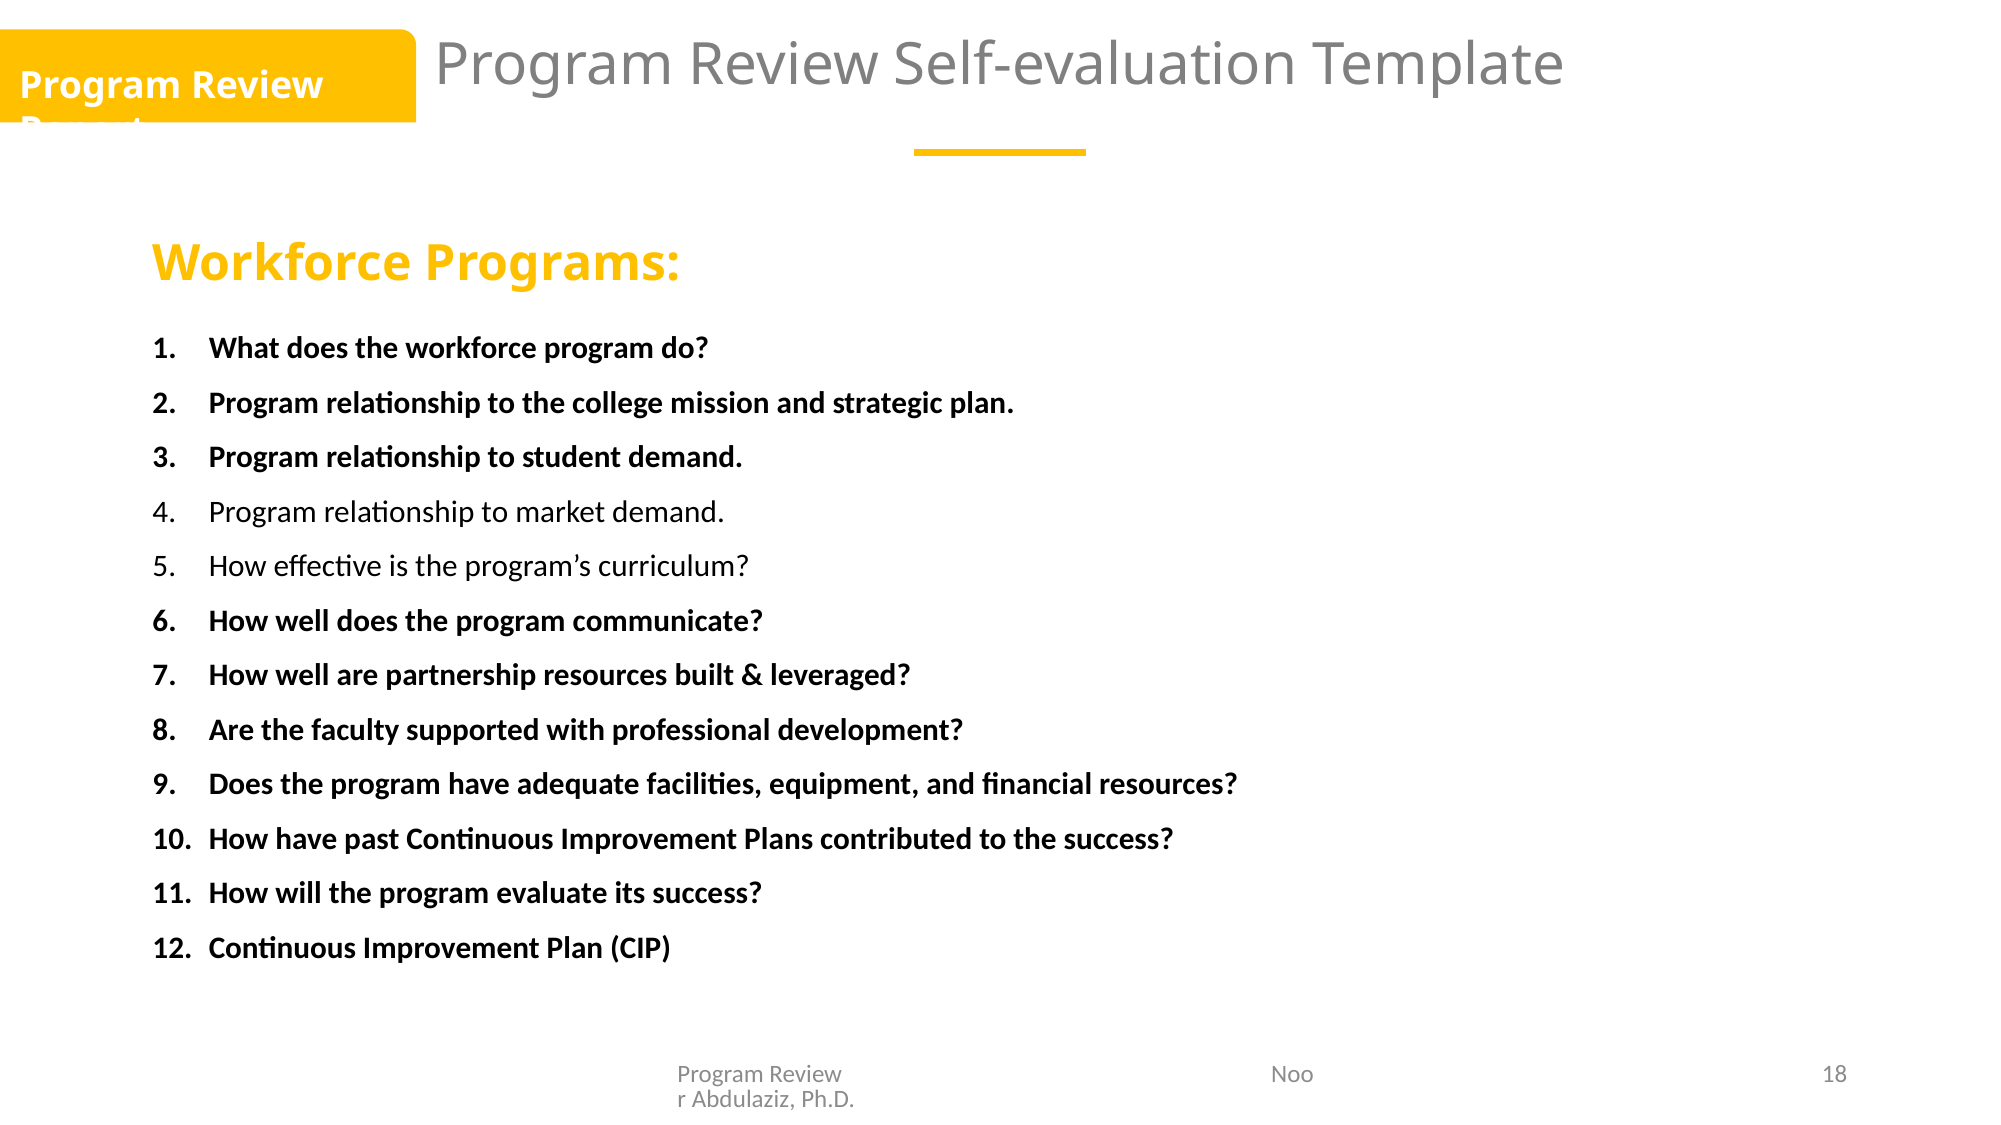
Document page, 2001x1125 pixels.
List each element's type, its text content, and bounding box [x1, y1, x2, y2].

list Workforce Programs: What does the workforce program do? Program relationship to the college mission and strategic plan. Program relationship to student demand. Program relationship to market demand. How effective is the program’s curriculum? How well does the program communicate? How well are partnership resources built & leveraged? Are the faculty supported with professional development? Does the program have adequate facilities, equipment, and financial resources? How have past Continuous Improvement Plans contributed to the success? How will the program evaluate its success? Continuous Improvement Plan (CIP) [137, 192, 1863, 907]
text_box Program Review Report [4, 53, 422, 121]
text_box [914, 150, 1086, 156]
footer Program Review Noor Abdulaziz, Ph.D. [662, 1042, 1338, 1103]
slide_number 18 [1412, 1042, 1863, 1103]
title Program Review Self-evaluation Template [137, 27, 1863, 123]
text_box [0, 29, 417, 123]
